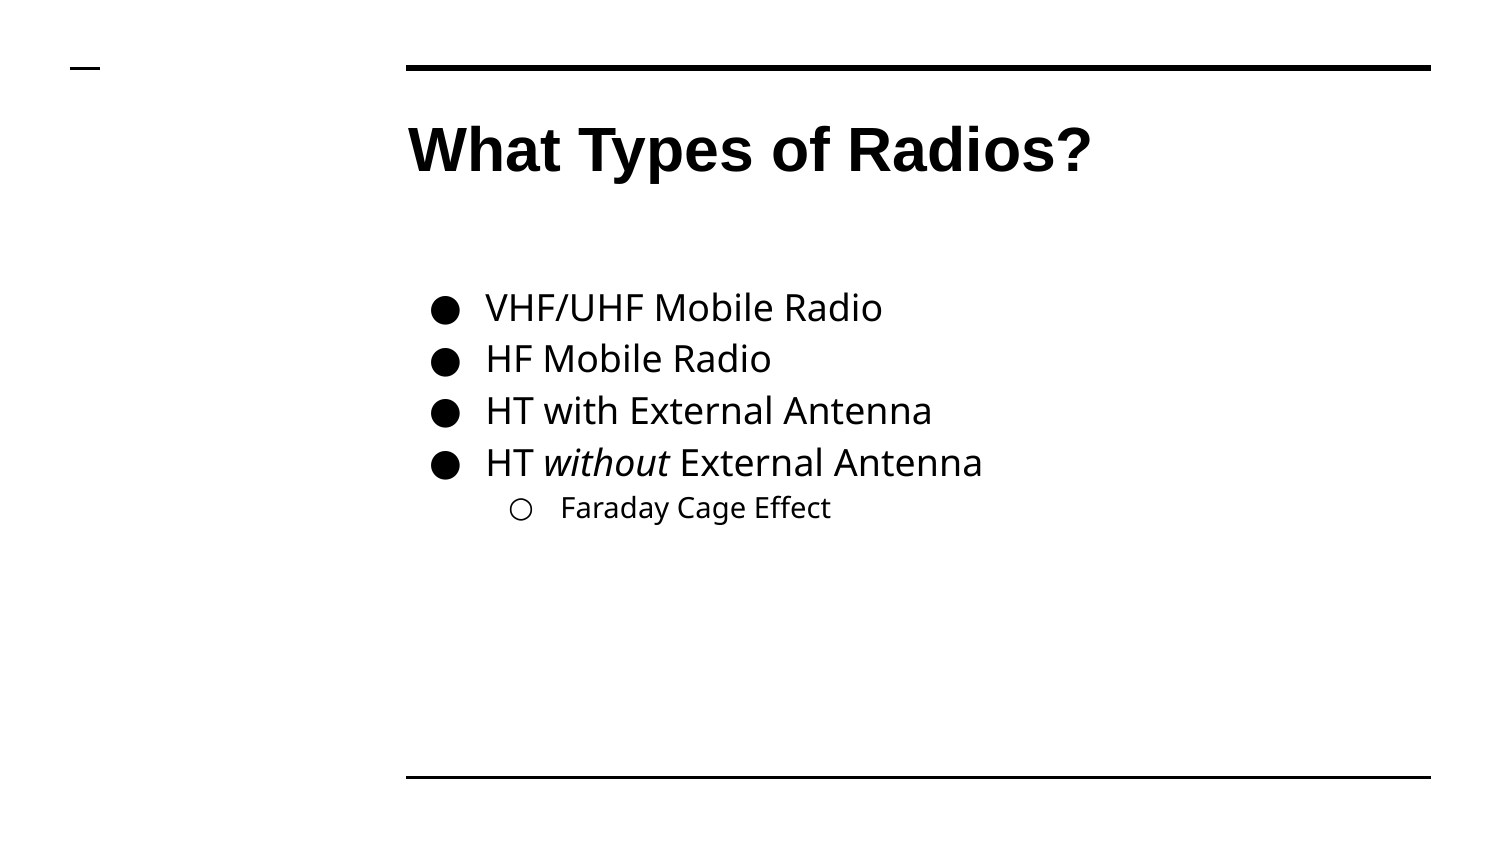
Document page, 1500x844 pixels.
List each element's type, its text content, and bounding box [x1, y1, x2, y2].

title What Types of Radios? [393, 94, 1431, 199]
list VHF/UHF Mobile Radio HF Mobile Radio HT with External Antenna HT without External Antenna Faraday Cage Effect [395, 261, 1433, 755]
